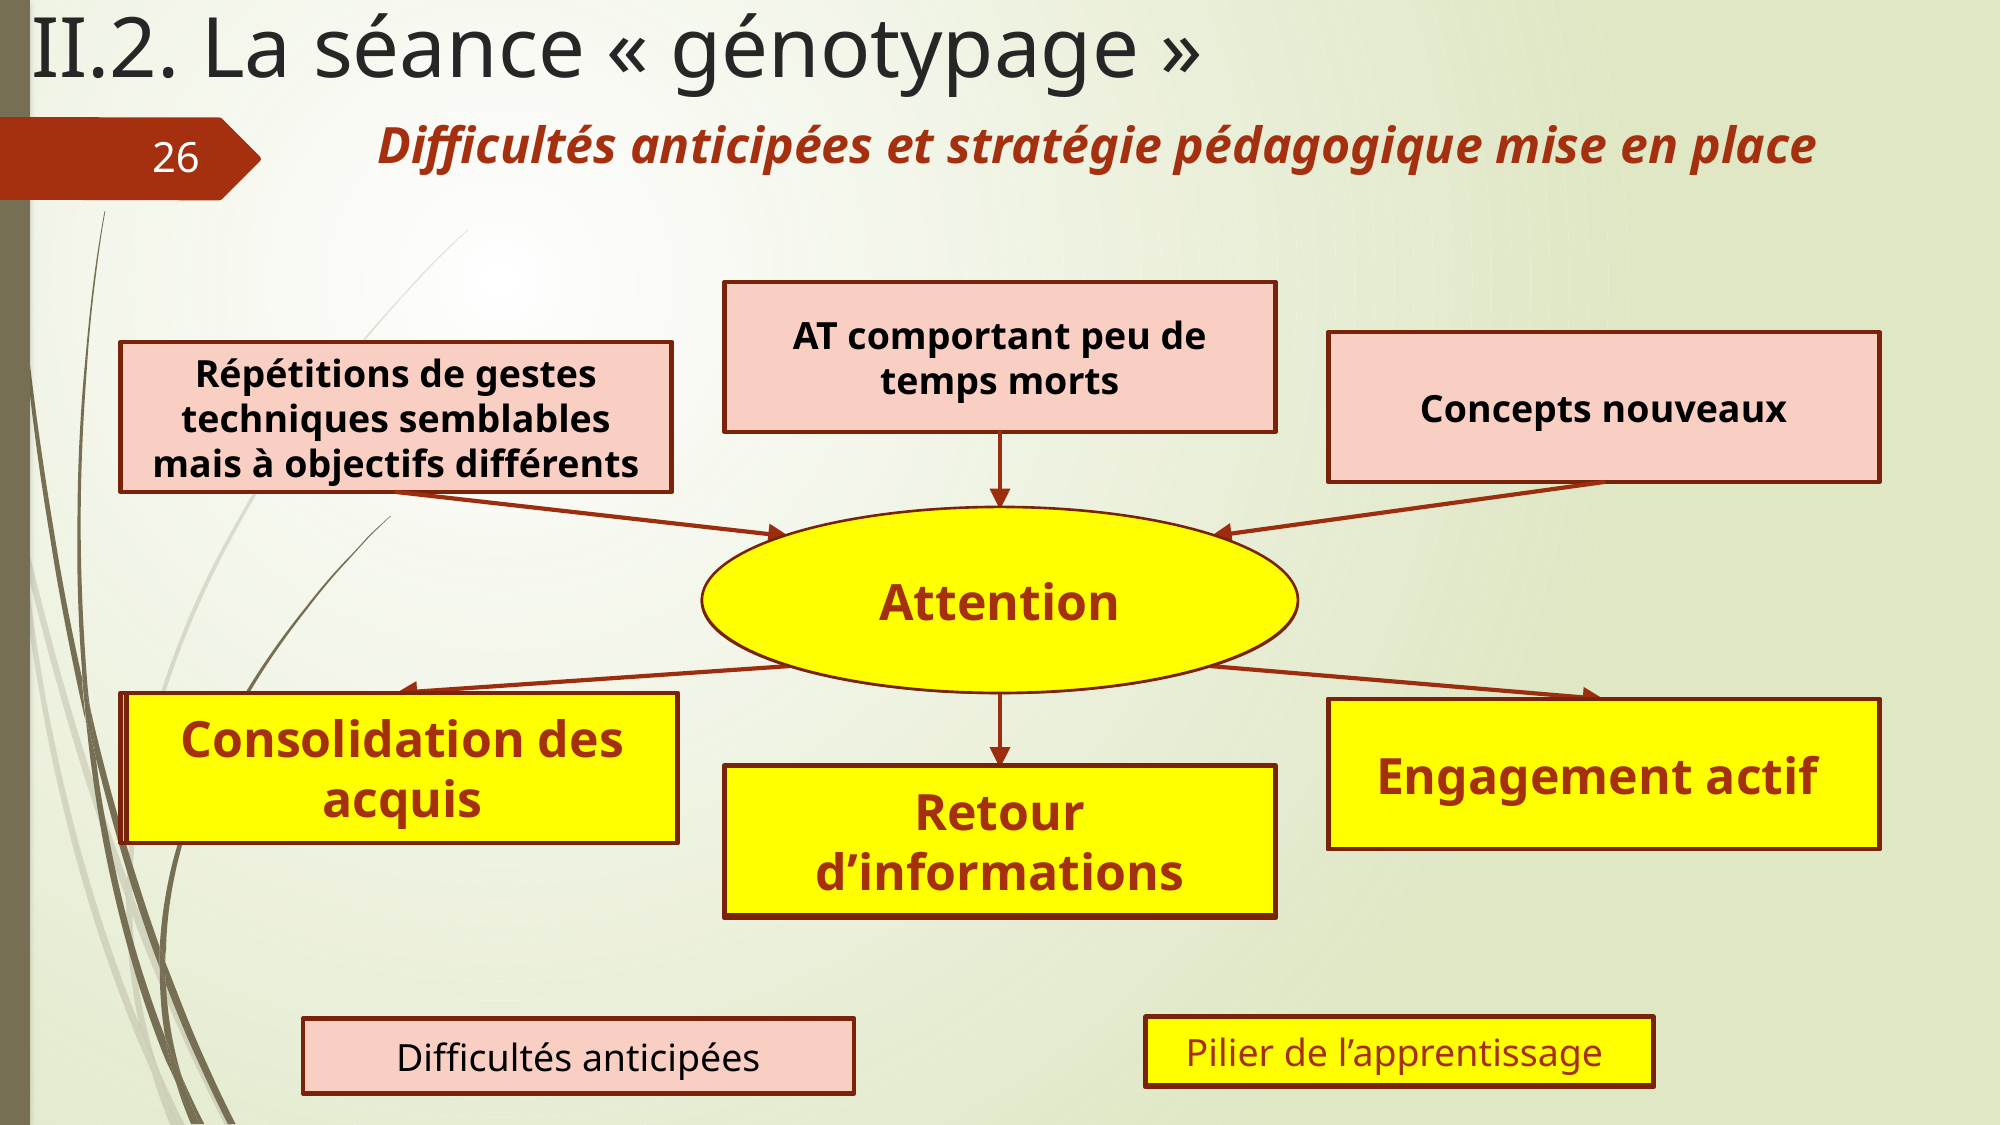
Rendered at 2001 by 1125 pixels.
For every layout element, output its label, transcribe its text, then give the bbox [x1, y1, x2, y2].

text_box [1210, 665, 1880, 850]
text_box Pilier de l’apprentissage [1144, 1015, 1654, 1086]
slide_number 26 [87, 129, 216, 190]
text_box Difficultés anticipées [302, 1017, 855, 1095]
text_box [120, 665, 790, 844]
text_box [395, 491, 790, 537]
text_box Répétitions de gestes techniques semblables mais à objectifs différents [119, 341, 673, 493]
text_box Concepts nouveaux [1327, 331, 1880, 483]
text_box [724, 692, 1276, 919]
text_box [1210, 481, 1604, 537]
text_box Attention [700, 505, 1300, 692]
text_box II.2. La séance « génotypage » [16, 0, 2000, 116]
text_box AT comportant peu de temps morts [723, 281, 1277, 433]
text_box Difficultés anticipées et stratégie pédagogique mise en place [282, 106, 1913, 182]
